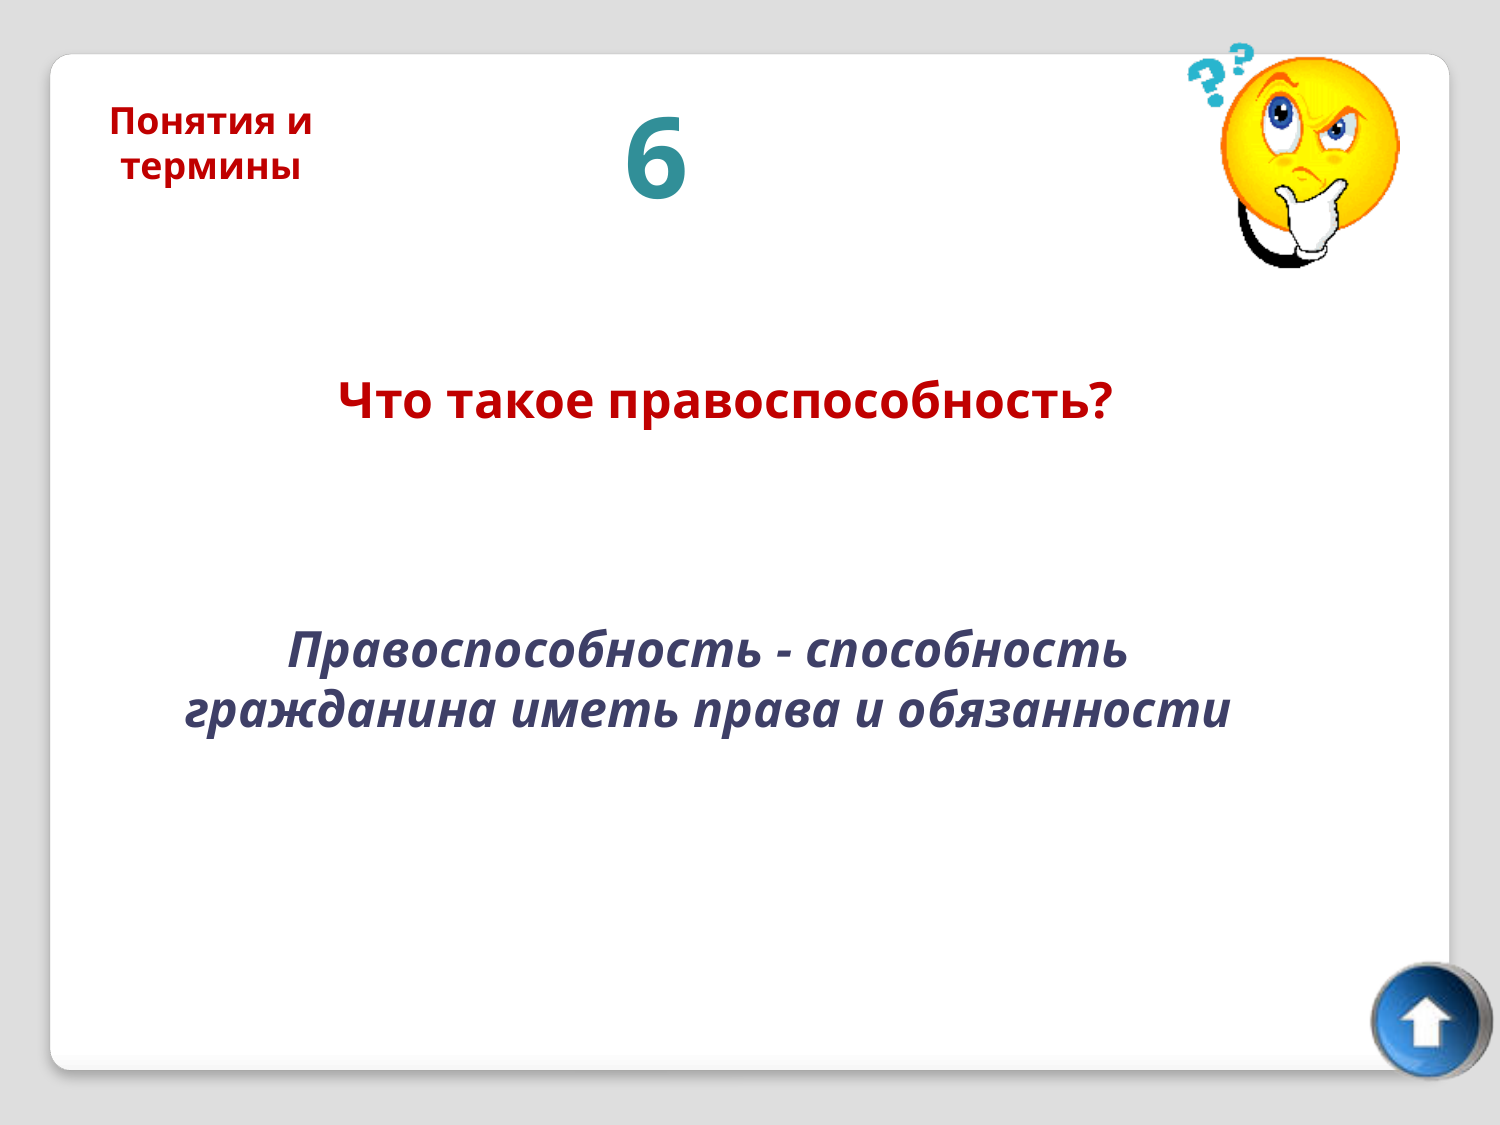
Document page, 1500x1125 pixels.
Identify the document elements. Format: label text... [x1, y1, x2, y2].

text_box Что такое правоспособность? [194, 361, 1258, 482]
text_box 6 [609, 78, 705, 229]
text_box Правоспособность - способность гражданина иметь права и обязанности [112, 609, 1306, 745]
picture [1186, 42, 1400, 270]
text_box Понятия и термины [88, 89, 334, 195]
picture [1364, 952, 1500, 1095]
